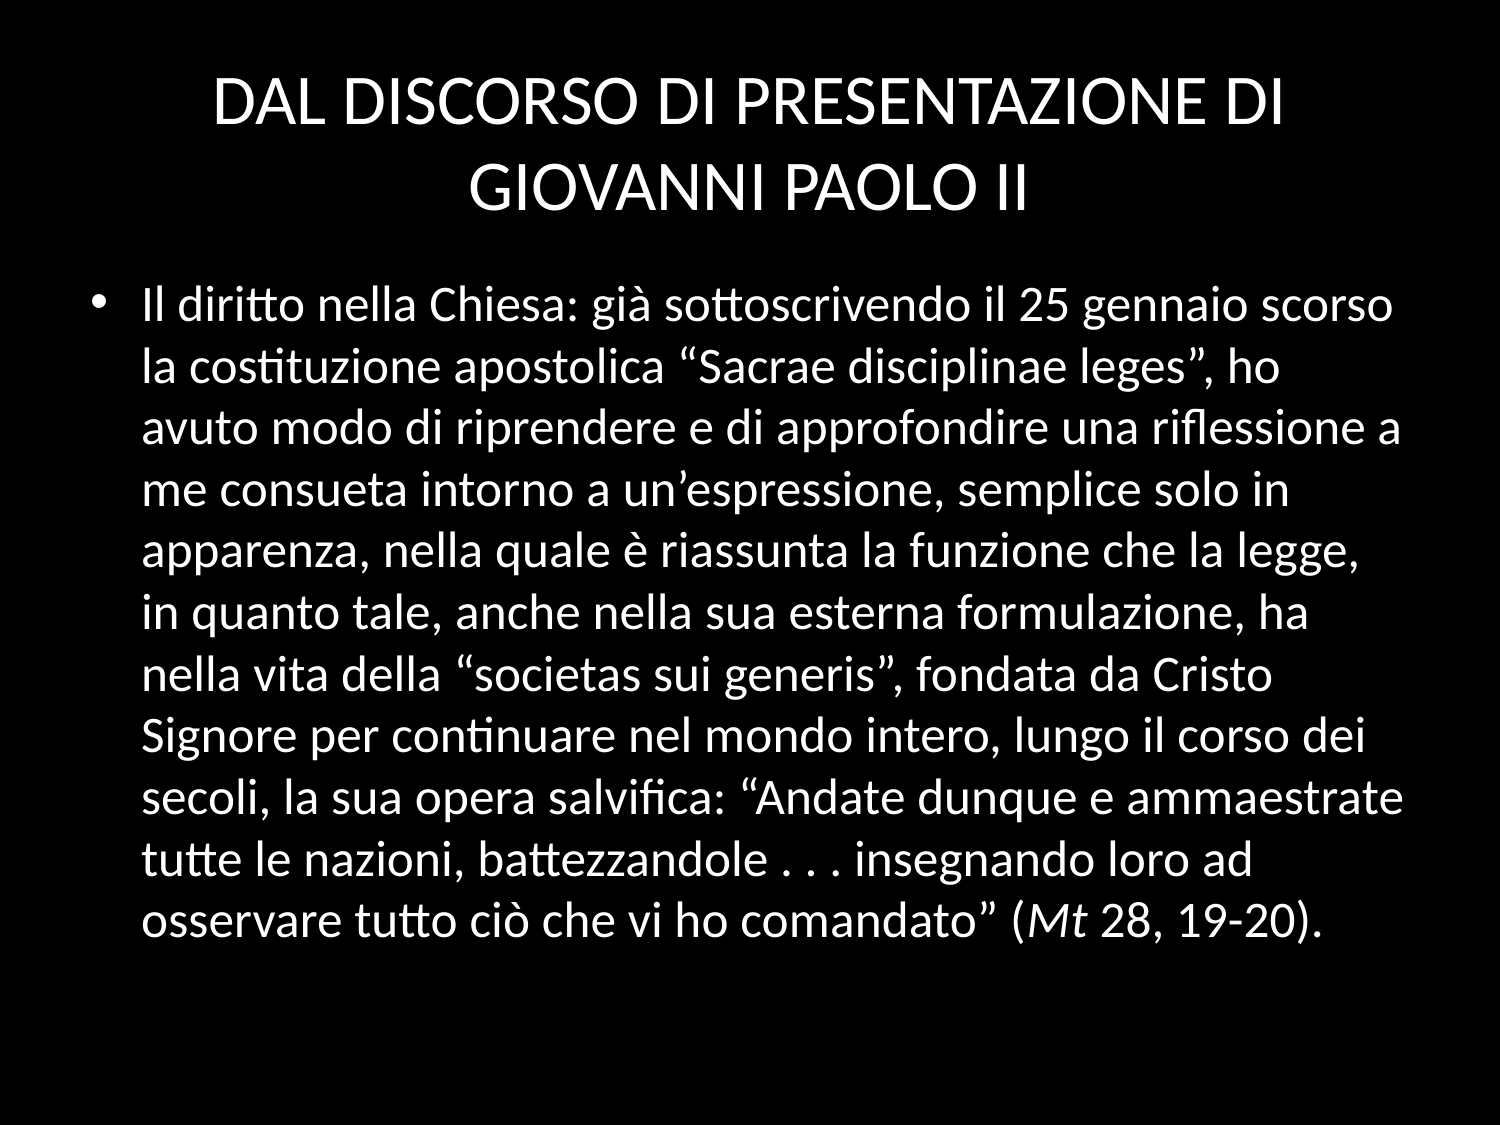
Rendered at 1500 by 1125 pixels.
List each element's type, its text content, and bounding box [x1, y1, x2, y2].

list Il diritto nella Chiesa: già sottoscrivendo il 25 gennaio scorso la costituzione apostolica “Sacrae disciplinae leges”, ho avuto modo di riprendere e di approfondire una riflessione a me consueta intorno a un’espressione, semplice solo in apparenza, nella quale è riassunta la funzione che la legge, in quanto tale, anche nella sua esterna formulazione, ha nella vita della “societas sui generis”, fondata da Cristo Signore per continuare nel mondo intero, lungo il corso dei secoli, la sua opera salvifica: “Andate dunque e ammaestrate tutte le nazioni, battezzandole . . . insegnando loro ad osservare tutto ciò che vi ho comandato” (Mt 28, 19-20). [75, 262, 1425, 1005]
title DAL DISCORSO DI PRESENTAZIONE DI GIOVANNI PAOLO II [75, 45, 1425, 233]
